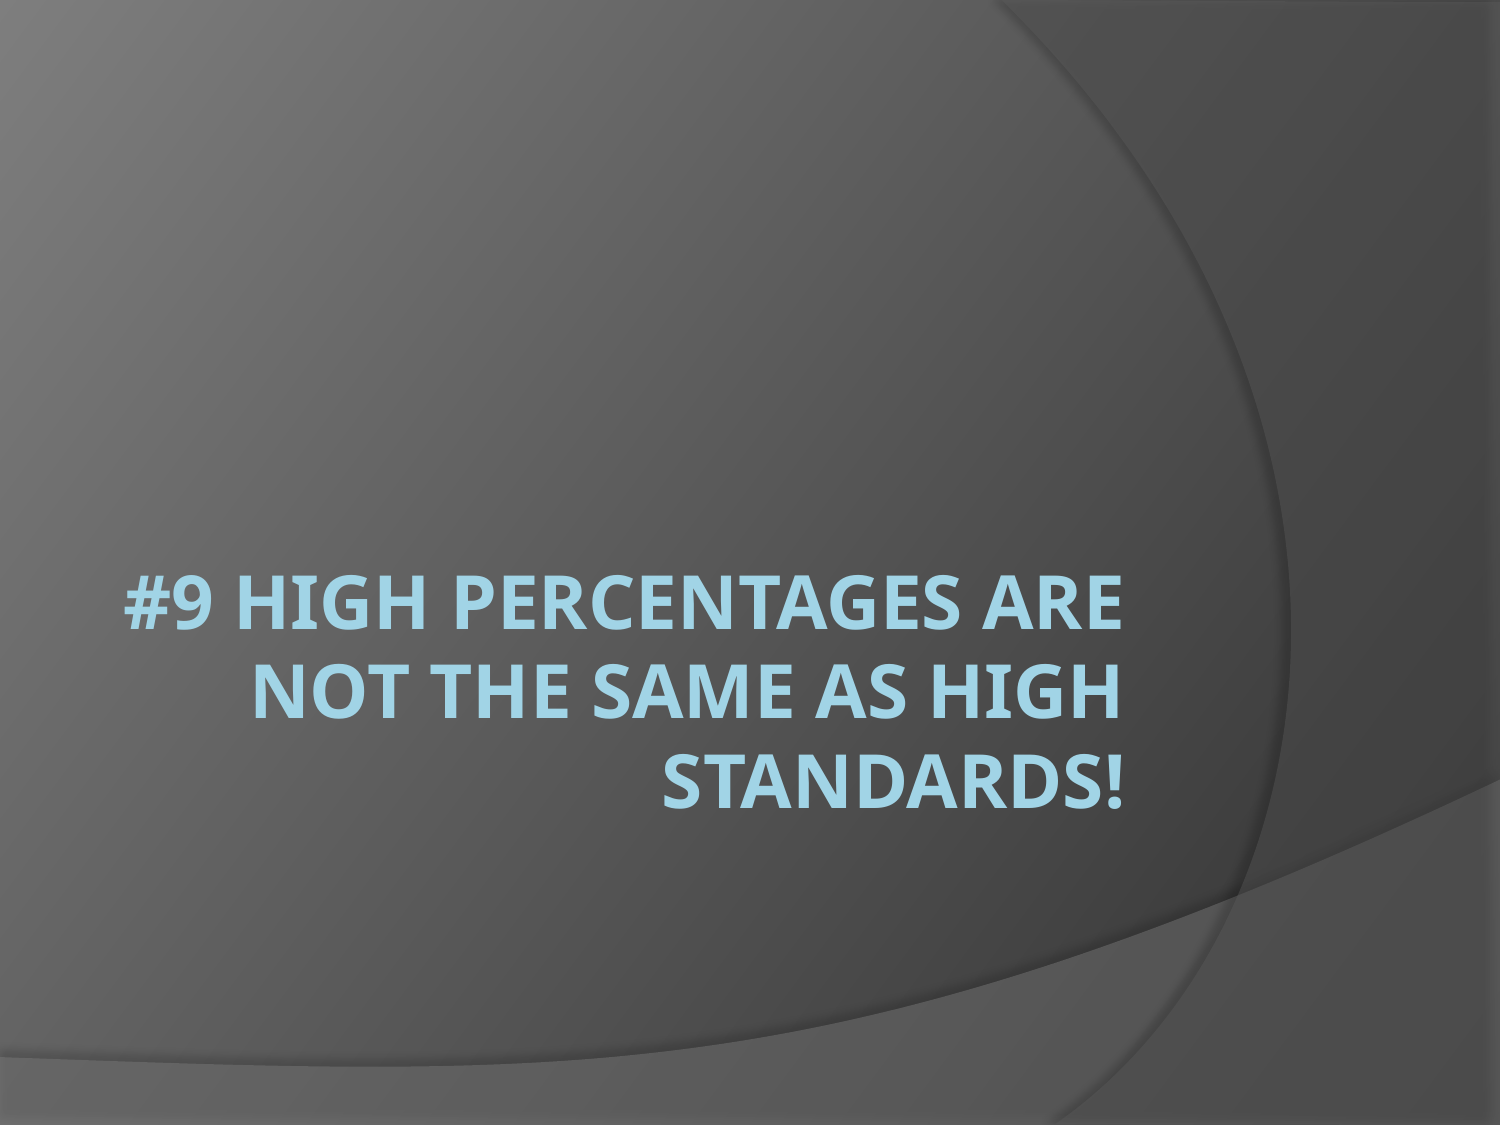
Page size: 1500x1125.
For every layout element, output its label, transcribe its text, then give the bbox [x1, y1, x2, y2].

title #9 High Percentages are NOT the same as High Standards! [70, 547, 1134, 925]
